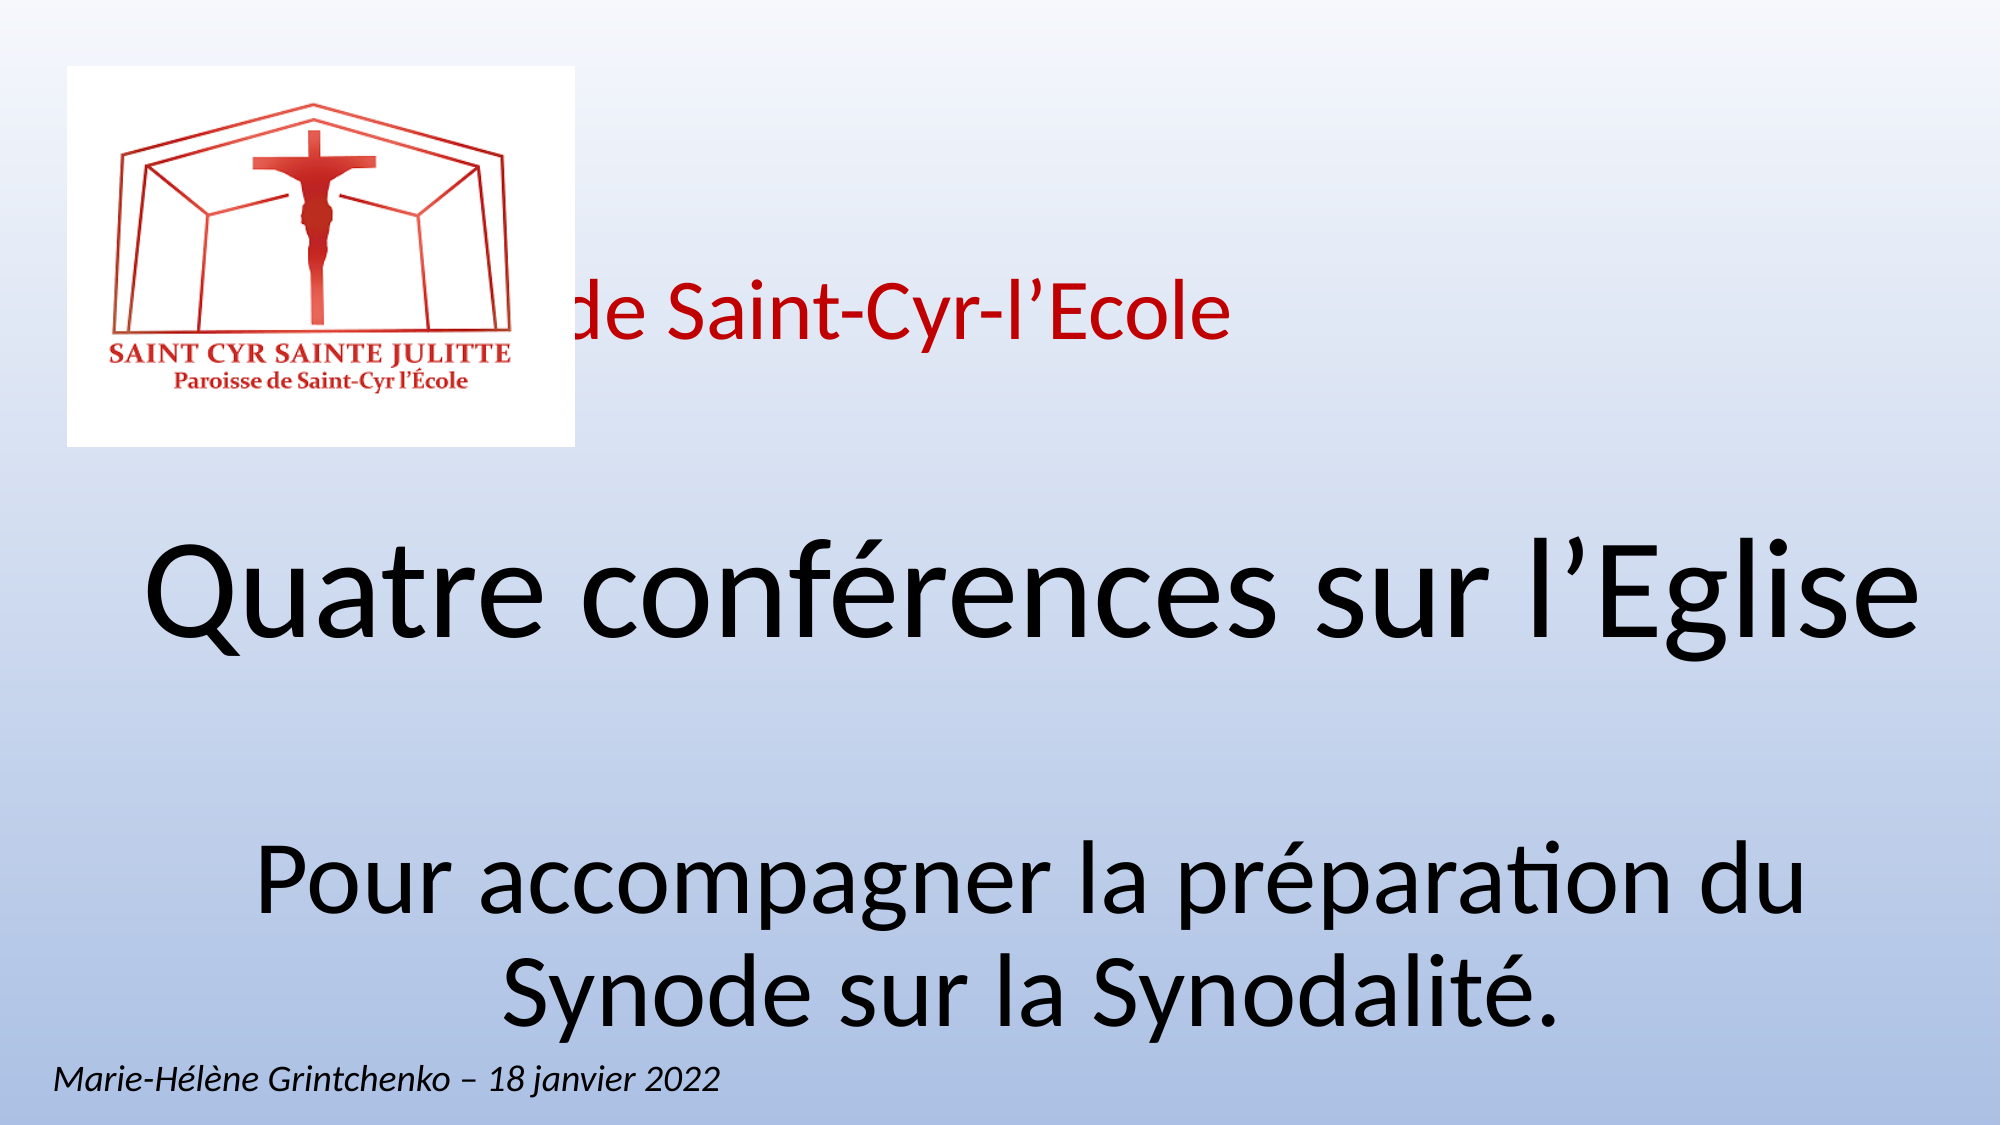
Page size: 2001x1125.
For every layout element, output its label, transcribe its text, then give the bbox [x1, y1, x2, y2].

text_box Marie-Hélène Grintchenko – 18 janvier 2022 [26, 1047, 747, 1107]
picture [67, 65, 575, 447]
subtitle Paroisse de Saint-Cyr-l’Ecole Quatre conférences sur l’Eglise Pour accompagner la préparation du Synode sur la Synodalité. [124, 90, 1941, 1074]
